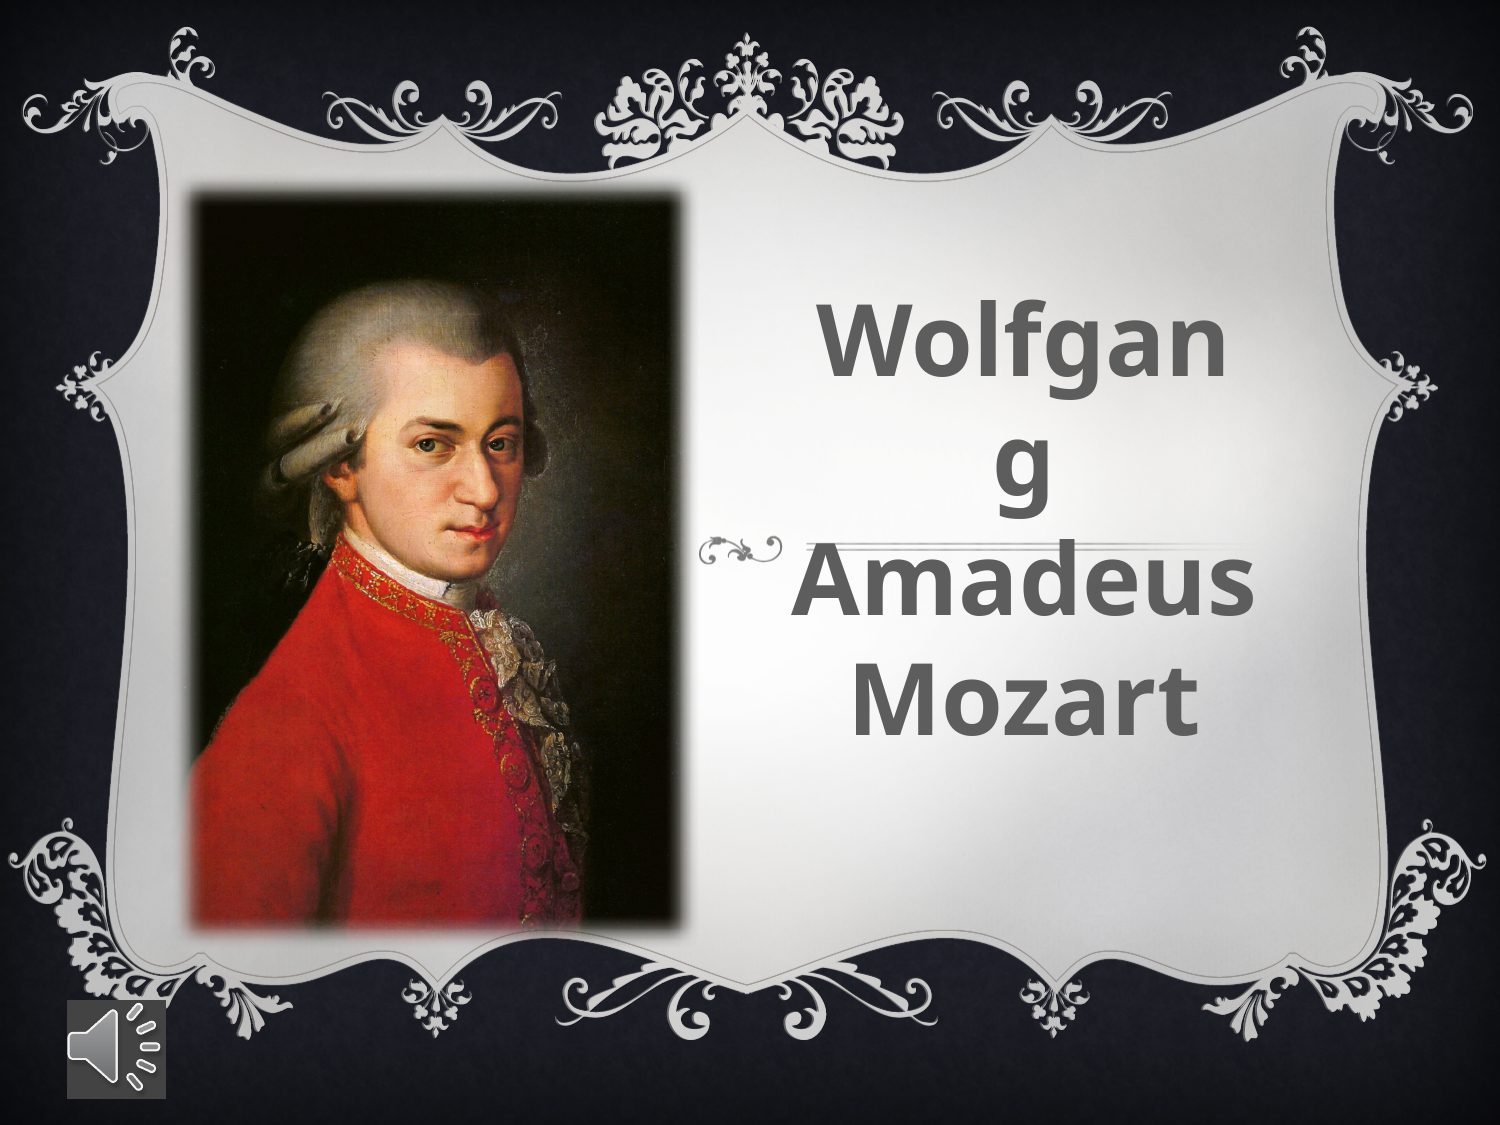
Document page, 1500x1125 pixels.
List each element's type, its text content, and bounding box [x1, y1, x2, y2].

title Wolfgang Amadeus Mozart [773, 243, 1275, 764]
picture [0, 0, 1500, 1125]
